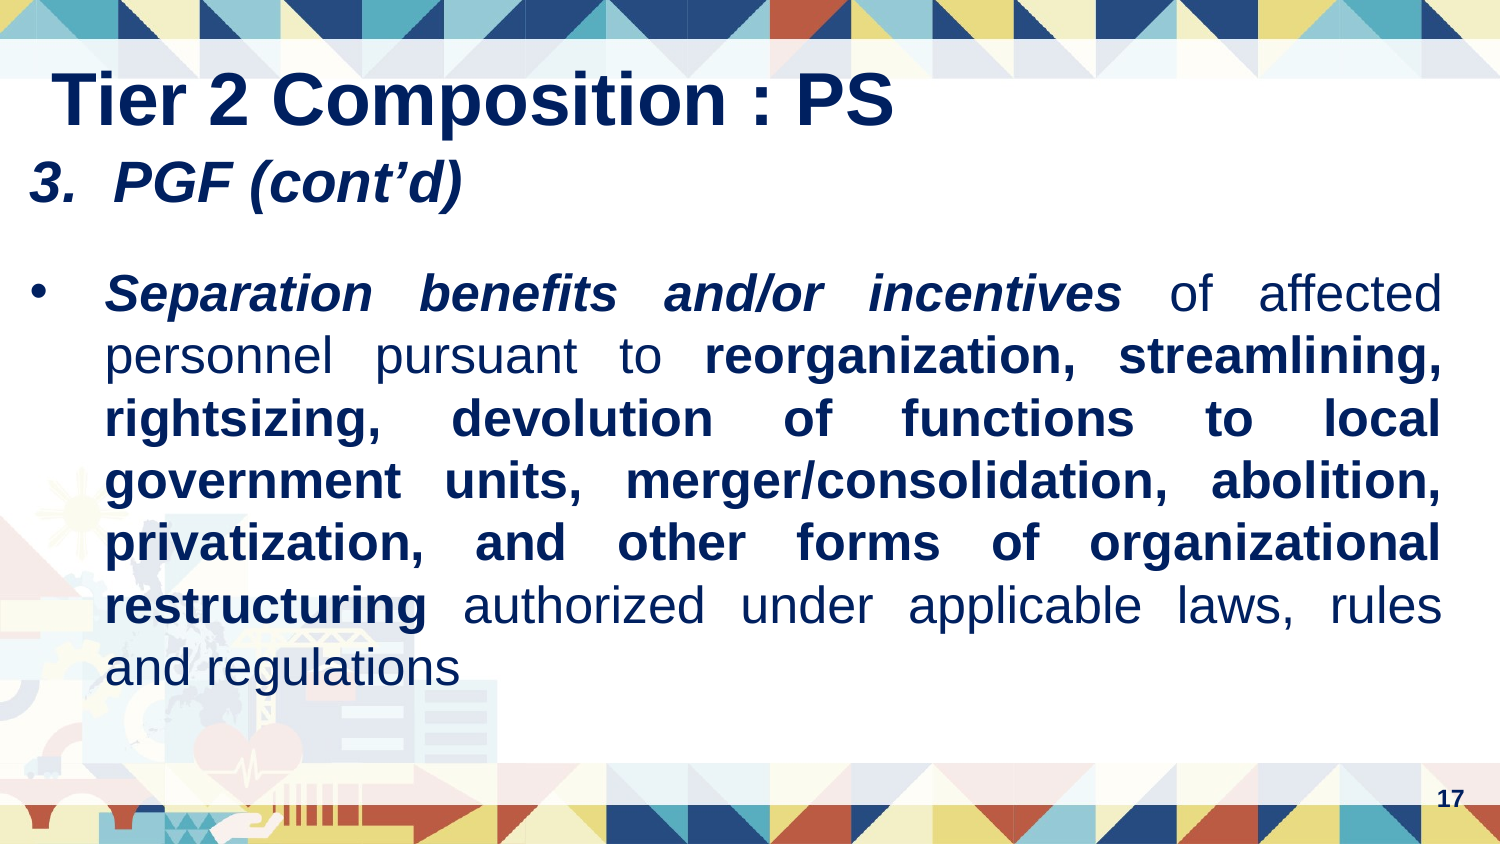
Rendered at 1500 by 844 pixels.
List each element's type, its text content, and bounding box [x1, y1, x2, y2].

title Tier 2 Composition : PS [36, 45, 1435, 136]
text_box PGF (cont’d) Separation benefits and/or incentives of affected personnel pursuant to reorganization, streamlining, rightsizing, devolution of functions to local government units, merger/consolidation, abolition, privatization, and other forms of organizational restructuring authorized under applicable laws, rules and regulations [14, 136, 1458, 794]
picture [0, 0, 1500, 844]
slide_number 17 [1389, 764, 1480, 830]
